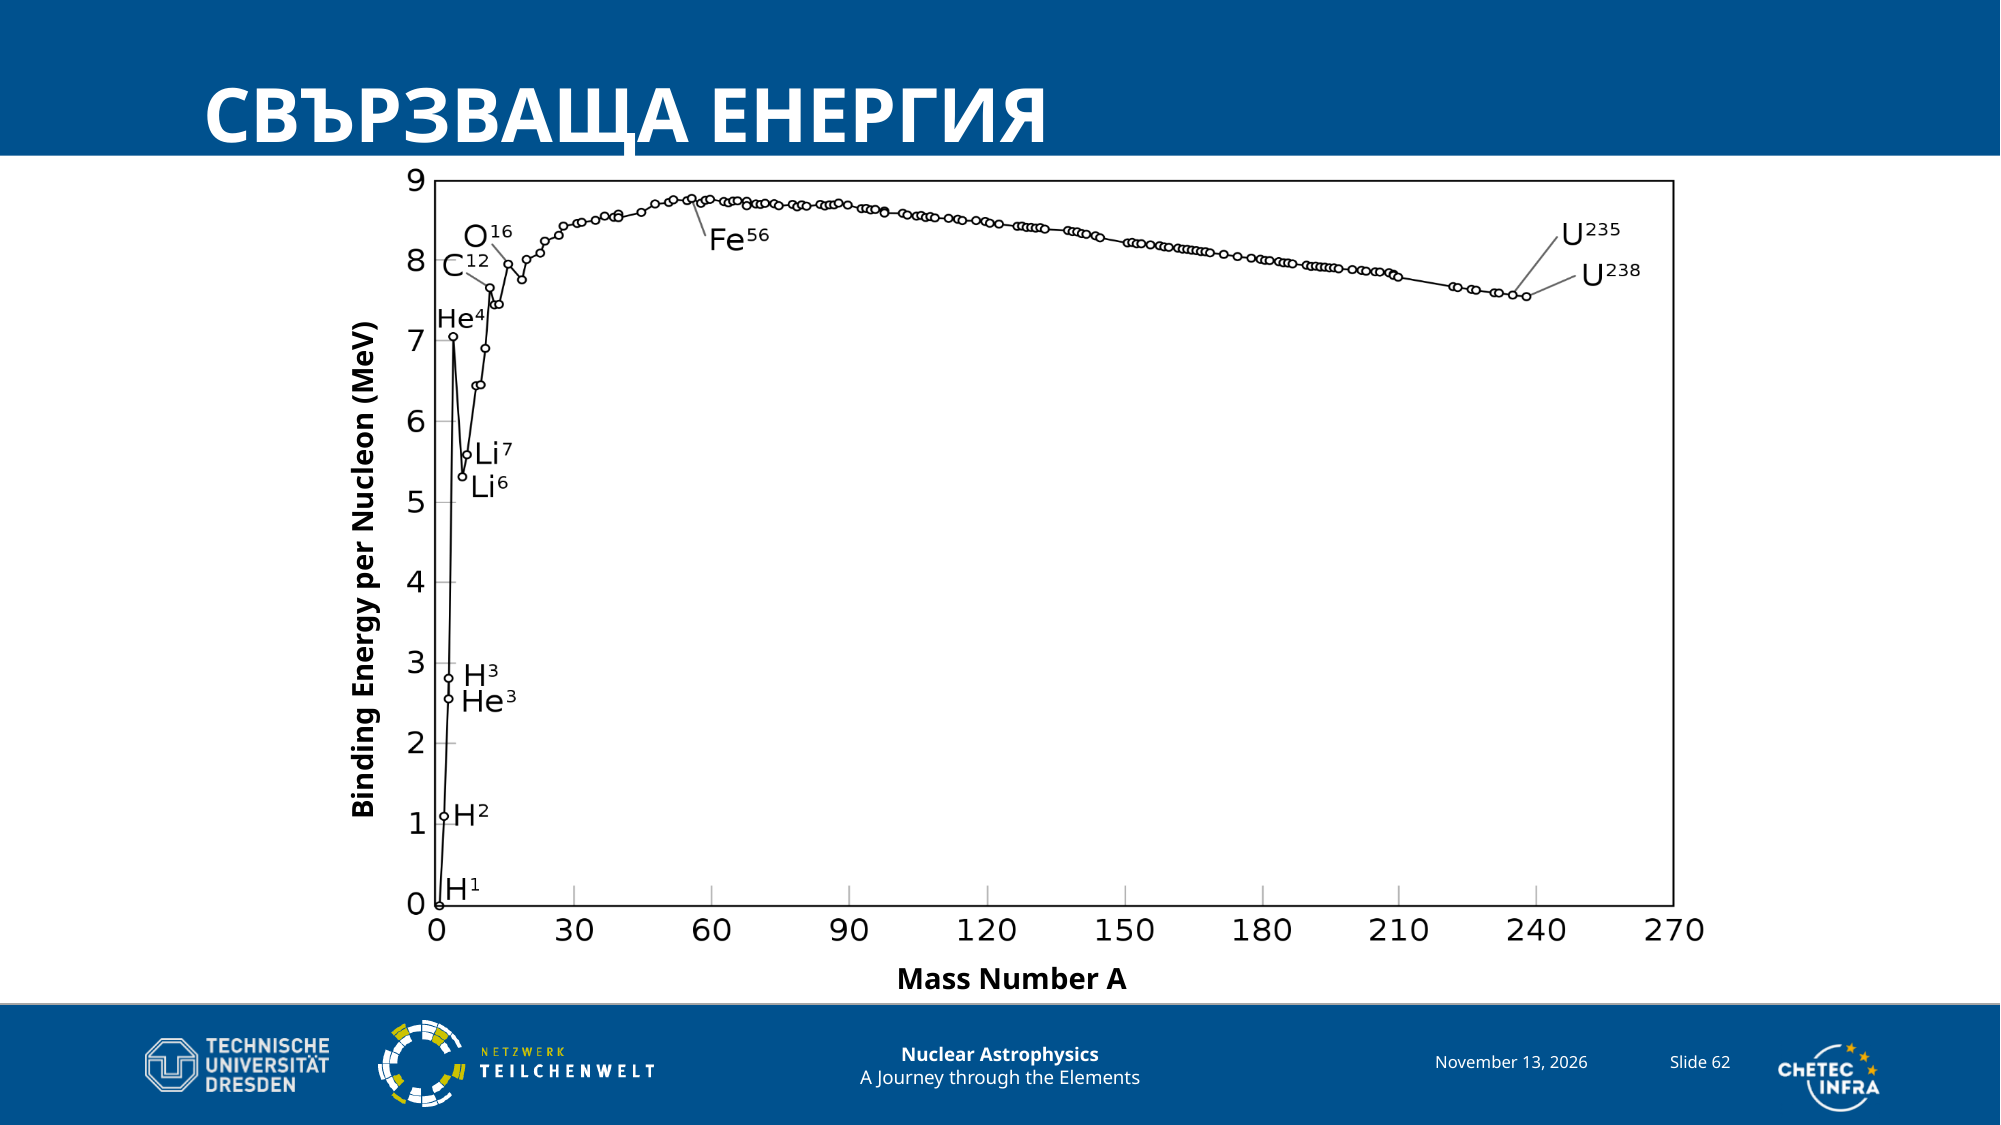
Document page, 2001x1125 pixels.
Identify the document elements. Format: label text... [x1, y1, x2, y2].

title Свързваща енергия [203, 56, 1880, 169]
picture [393, 146, 1724, 953]
picture [1778, 1033, 1880, 1121]
text_box Mass Number A [630, 953, 1393, 1003]
text_box Binding Energy per Nucleon (MeV) [336, 189, 387, 952]
picture [378, 1020, 654, 1107]
